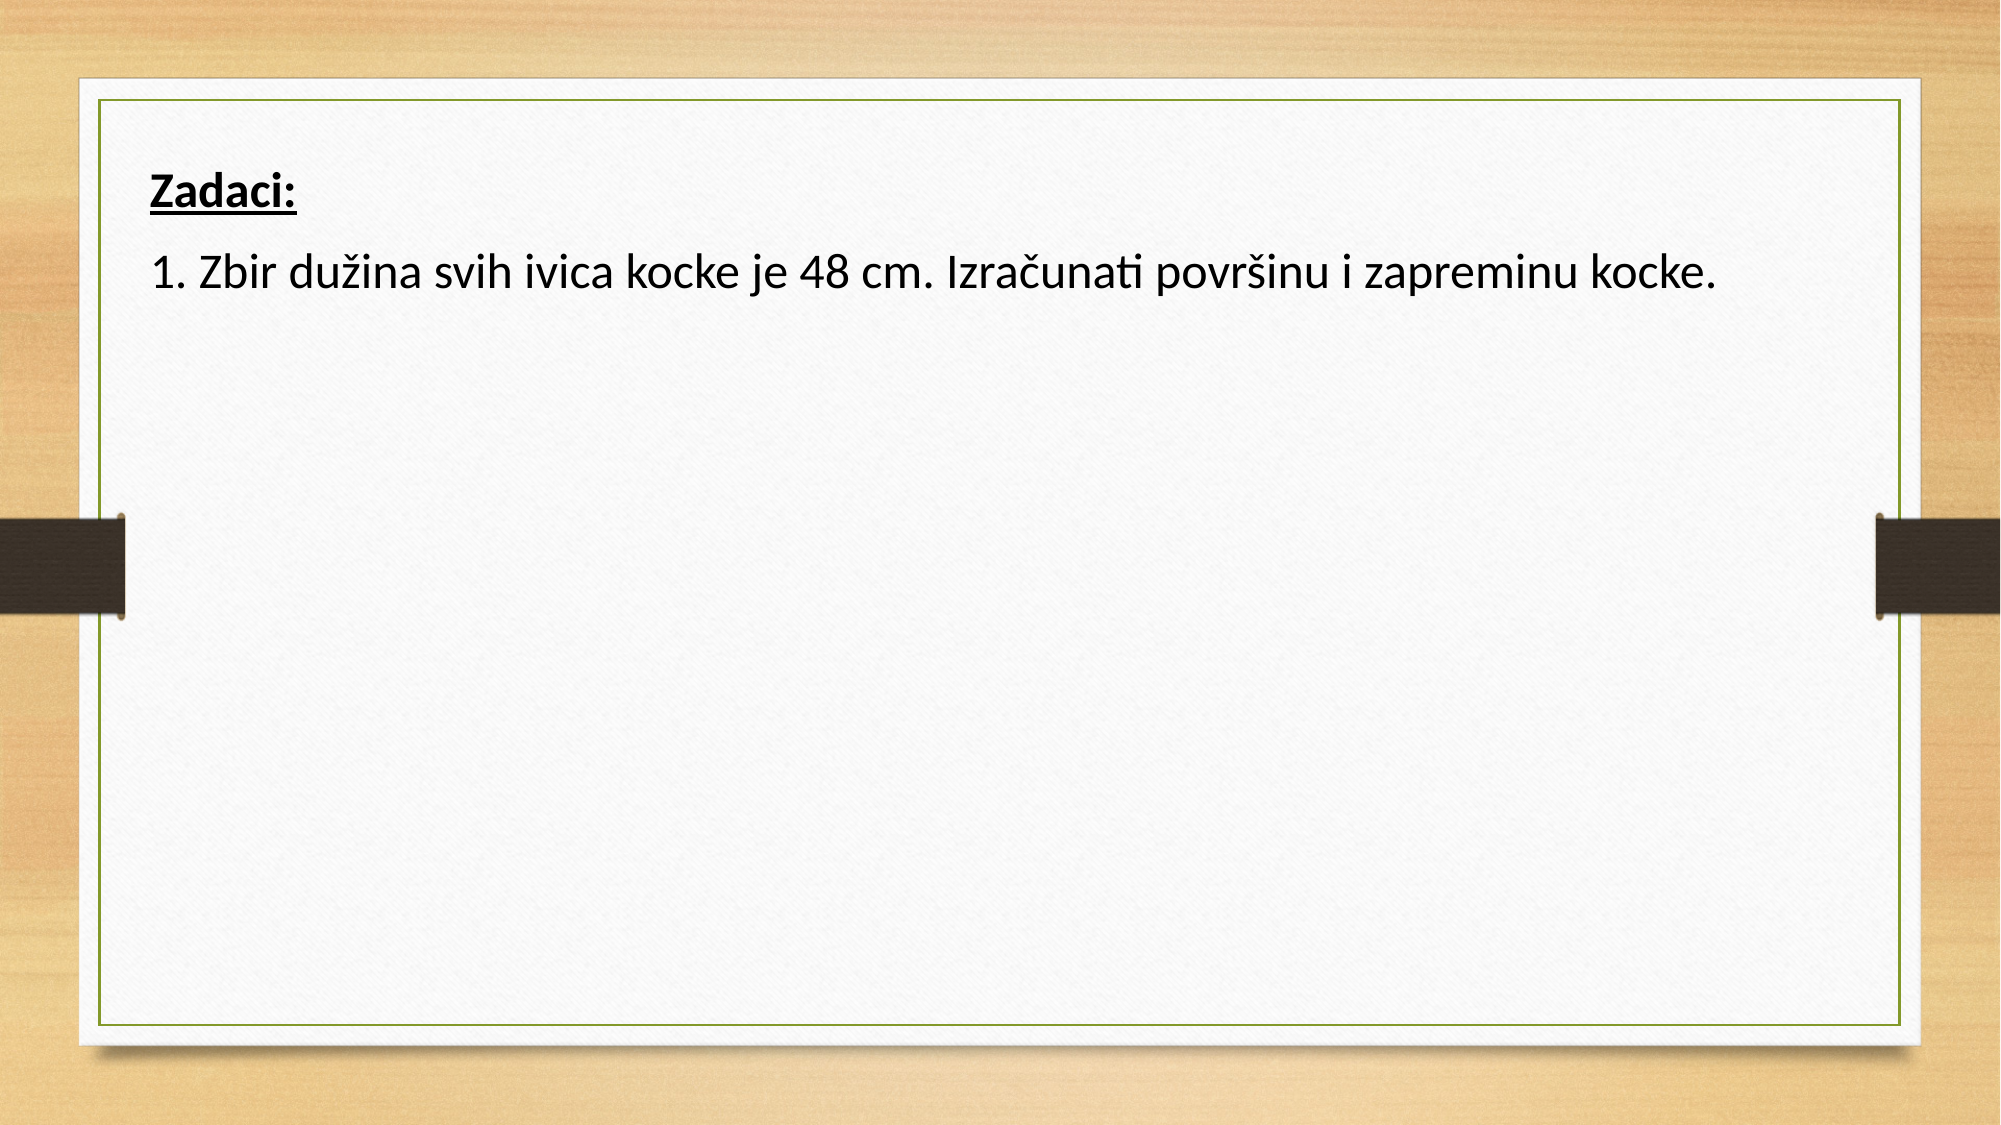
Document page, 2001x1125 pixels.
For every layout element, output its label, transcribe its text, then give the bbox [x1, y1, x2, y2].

text_box Zadaci: 1. Zbir dužina svih ivica kocke je 48 cm. Izračunati površinu i zapreminu kocke. [135, 146, 1818, 307]
picture [0, 0, 2001, 1125]
